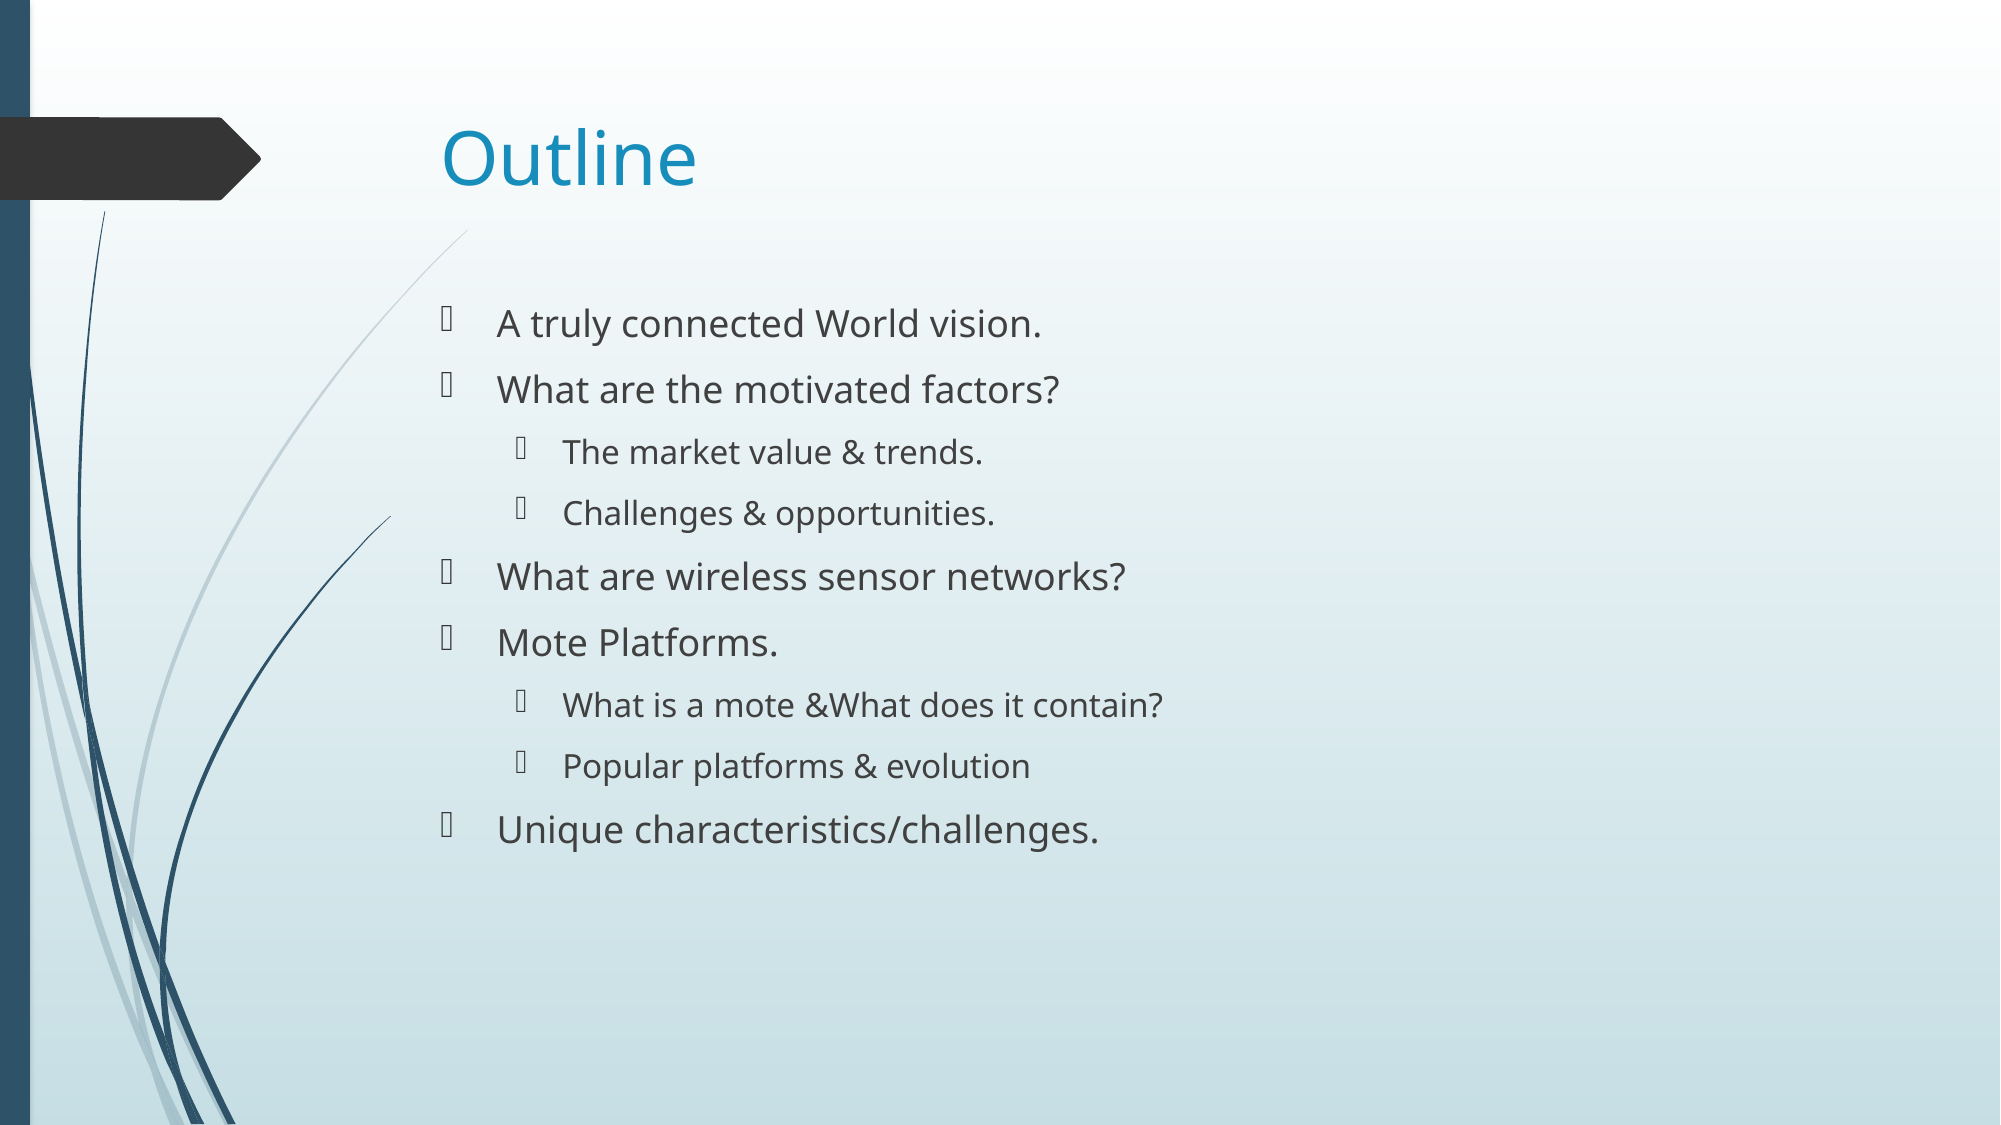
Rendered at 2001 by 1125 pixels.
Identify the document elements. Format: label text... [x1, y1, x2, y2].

list A truly connected World vision. What are the motivated factors? The market value & trends. Challenges & opportunities. What are wireless sensor networks? Mote Platforms. What is a mote &What does it contain? Popular platforms & evolution Unique characteristics/challenges. [425, 292, 1888, 970]
title Outline [425, 102, 1888, 292]
